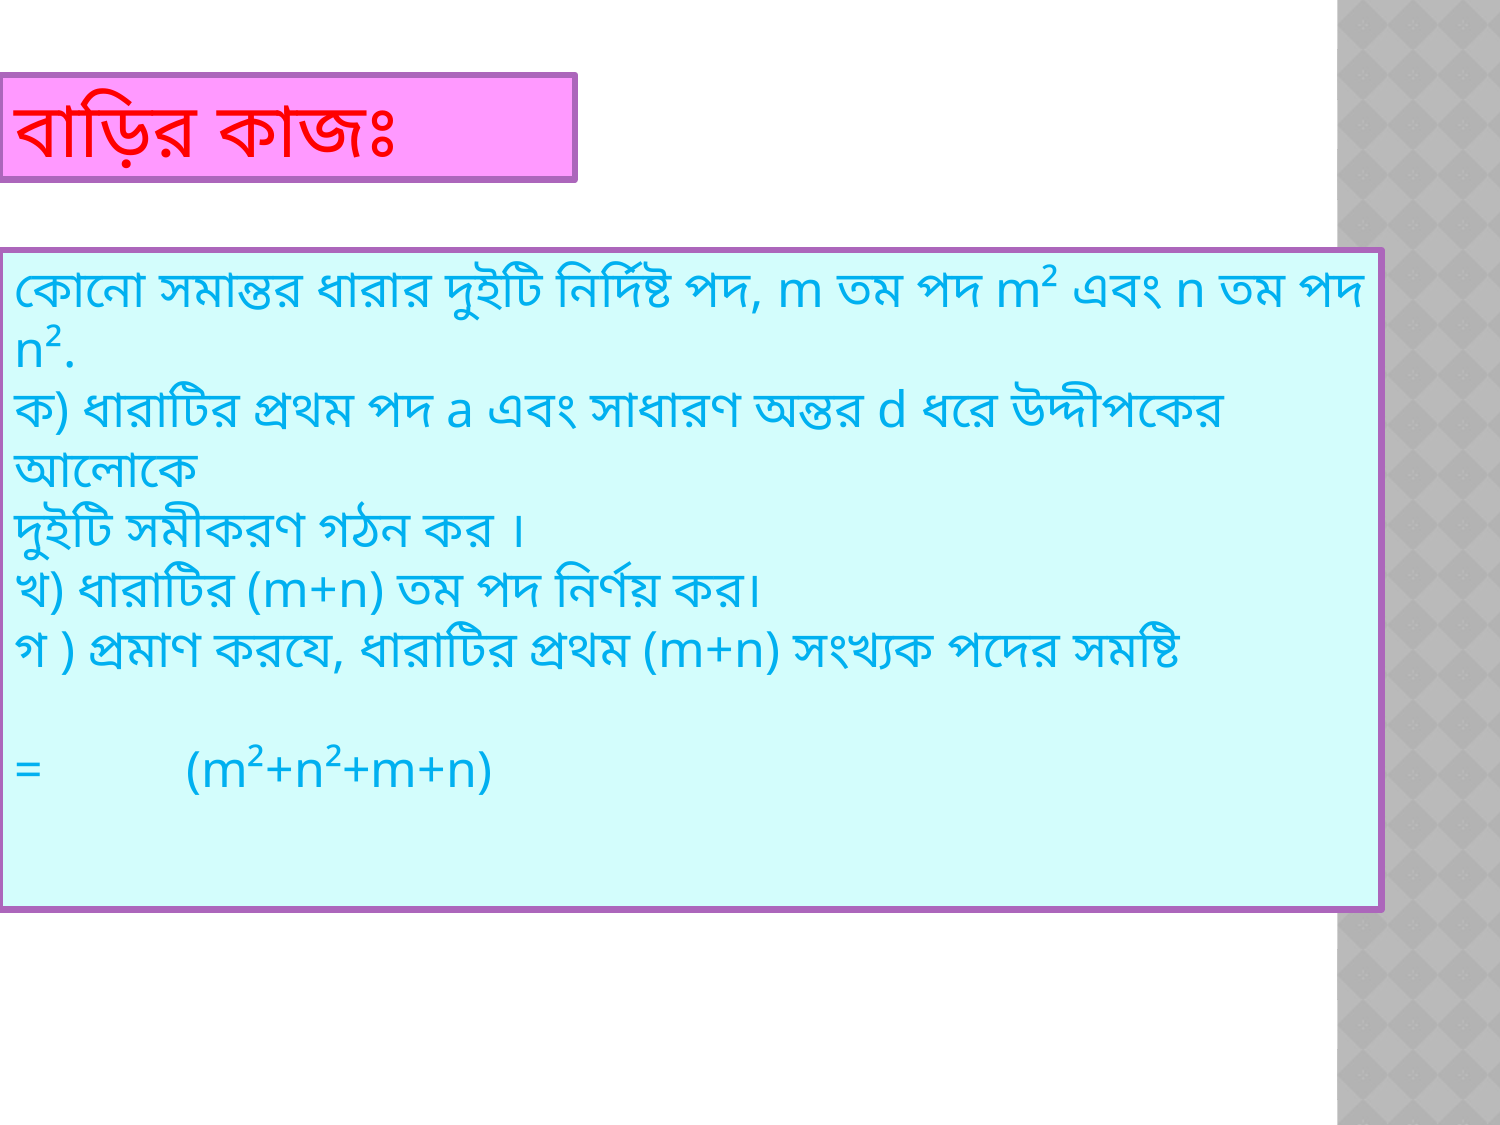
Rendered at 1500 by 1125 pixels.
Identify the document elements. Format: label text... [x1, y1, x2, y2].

text_box কোনো সমান্তর ধারার দুইটি নির্দিষ্ট পদ, m তম পদ m² এবং n তম পদ n². ক) ধারাটির প্রথম পদ a এবং সাধারণ অন্তর d ধরে উদ্দীপকের আলোকে দুইটি সমীকরণ গঠন কর । খ) ধারাটির (m+n) তম পদ নির্ণয় কর। গ ) প্রমাণ করযে, ধারাটির প্রথম (m+n) সংখ্যক পদের সমষ্টি = (m²+n²+m+n) [0, 247, 1385, 913]
text_box বাড়ির কাজঃ [0, 72, 578, 183]
